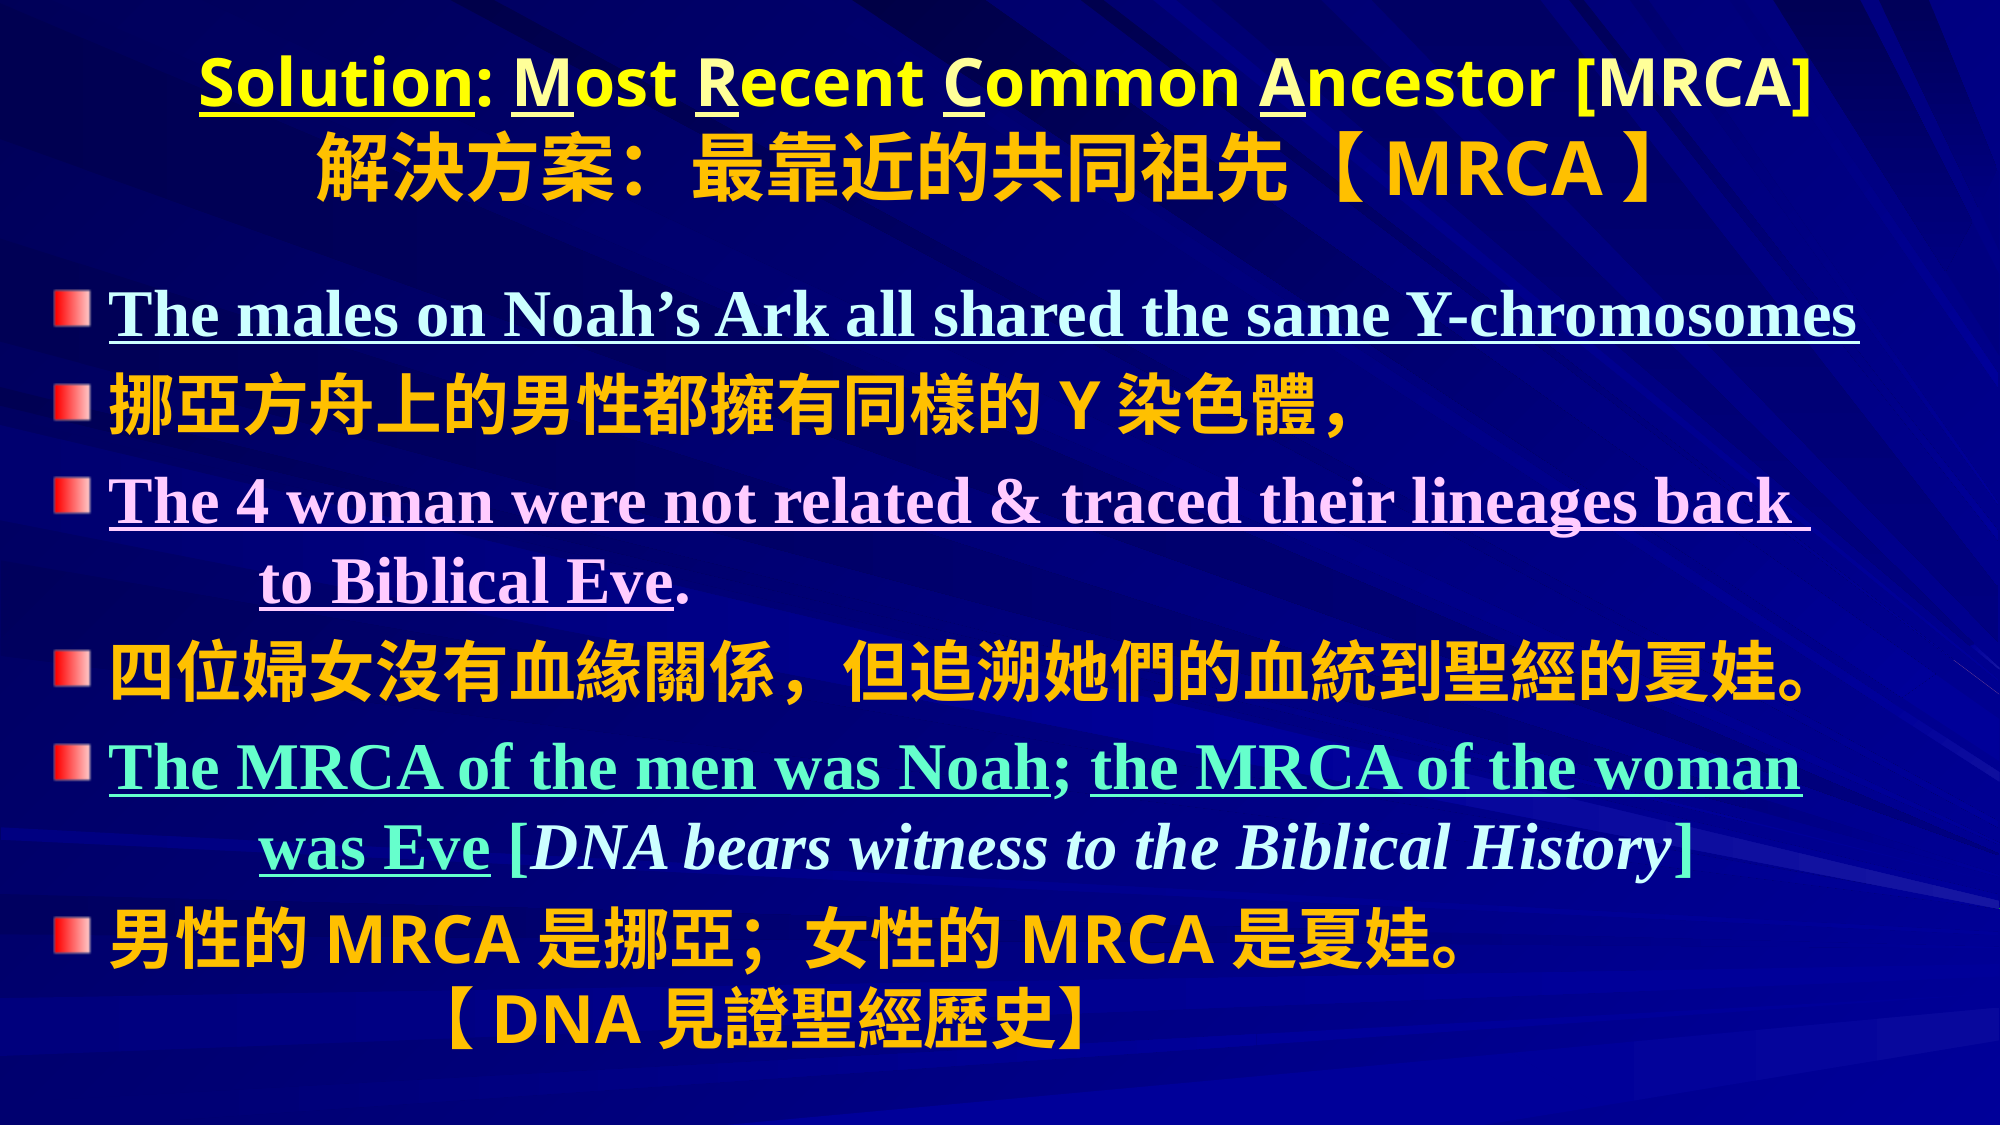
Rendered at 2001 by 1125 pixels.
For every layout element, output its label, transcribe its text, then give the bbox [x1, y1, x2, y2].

picture [52, 915, 95, 958]
title Solution: Most Recent Common Ancestor [MRCA] 解決方案：最靠近的共同祖先【MRCA】 [24, 12, 1988, 238]
list The males on Noah’s Ark all shared the same Y-chromosomes 挪亞方舟上的男性都擁有同樣的Y染色體， The 4 woman were not related & traced their lineages back to Biblical Eve. 四位婦女沒有血緣關係，但追溯她們的血統到聖經的夏娃。 The MRCA of the men was Noah; the MRCA of the woman was Eve [DNA bears witness to the Biblical History] 男性的MRCA是挪亞；女性的MRCA是夏娃。 【DNA見證聖經歷史】 [37, 262, 2000, 1101]
picture [52, 742, 95, 785]
picture [52, 288, 95, 331]
picture [52, 648, 95, 691]
picture [52, 382, 95, 425]
picture [52, 475, 95, 518]
